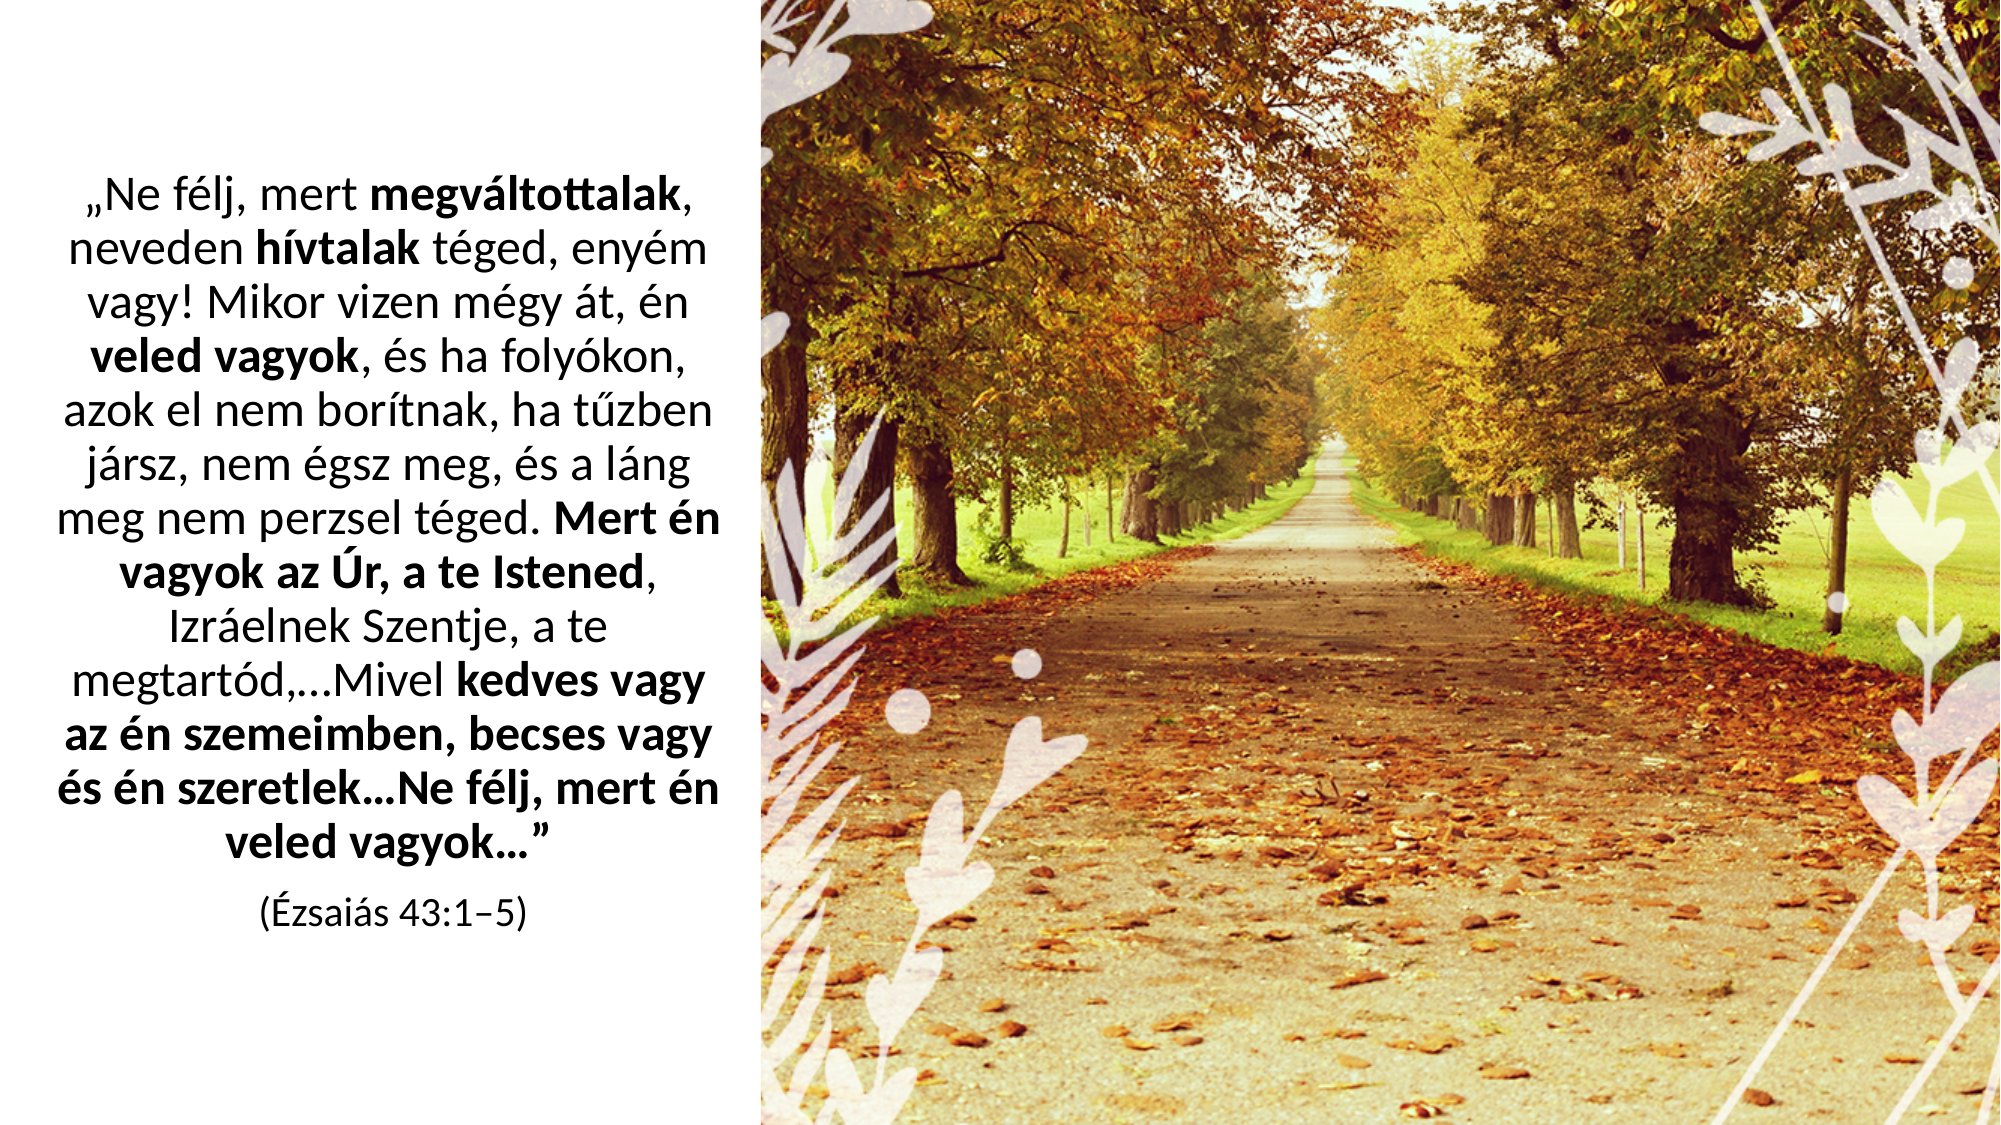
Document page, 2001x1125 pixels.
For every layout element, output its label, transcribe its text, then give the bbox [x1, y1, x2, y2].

list „Ne félj, mert megváltottalak, neveden hívtalak téged, enyém vagy! Mikor vizen mégy át, én veled vagyok, és ha folyókon, azok el nem borítnak, ha tűzben jársz, nem égsz meg, és a láng meg nem perzsel téged. Mert én vagyok az Úr, a te Istened, Izráelnek Szentje, a te megtartód,…Mivel kedves vagy az én szemeimben, becses vagy és én szeretlek…Ne félj, mert én veled vagyok…” (Ézsaiás 43:1–5) [35, 159, 743, 1021]
picture [760, 0, 2000, 1125]
